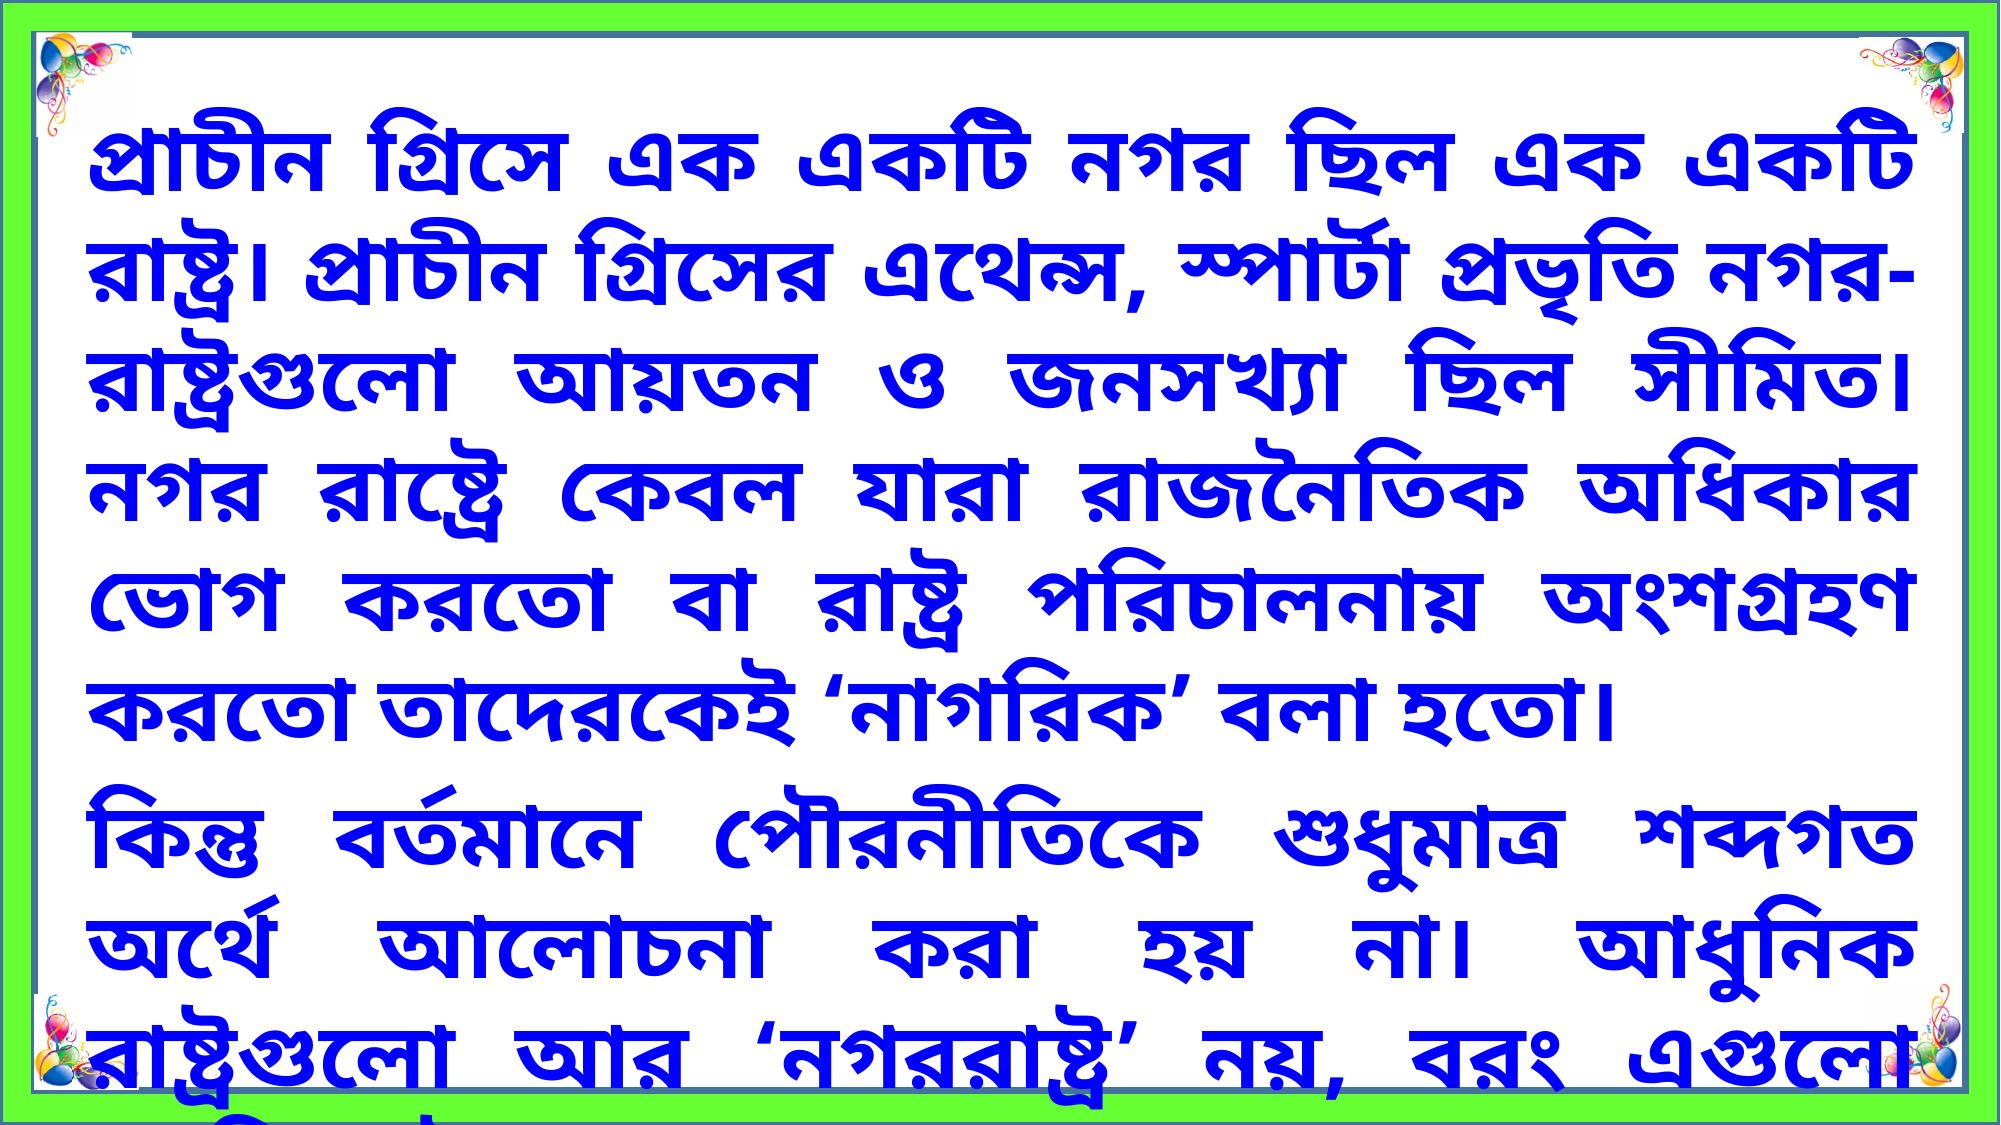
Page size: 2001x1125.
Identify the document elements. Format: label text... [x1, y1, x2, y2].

picture [1859, 37, 1964, 133]
picture [1861, 984, 1966, 1086]
text_box প্রাচীন গ্রিসে এক একটি নগর ছিল এক একটি রাষ্ট্র। প্রাচীন গ্রিসের এথেন্স, স্পার্টা প্রভৃতি নগর-রাষ্ট্রগুলো আয়তন ও জনসখ্যা ছিল সীমিত। নগর রাষ্ট্রে কেবল যারা রাজনৈতিক অধিকার ভোগ করতো বা রাষ্ট্র পরিচালনায় অংশগ্রহণ করতো তাদেরকেই ‘নাগরিক’ বলা হতো। কিন্তু বর্তমানে পৌরনীতিকে শুধুমাত্র শব্দগত অর্থে আলোচনা করা হয় না। আধুনিক রাষ্ট্রগুলো আর ‘নগররাষ্ট্র’ নয়, বরং এগুলো জাতি রাষ্ট্র। [72, 92, 1932, 1125]
picture [34, 994, 139, 1090]
text_box [0, 0, 2000, 1125]
picture [32, 33, 136, 136]
